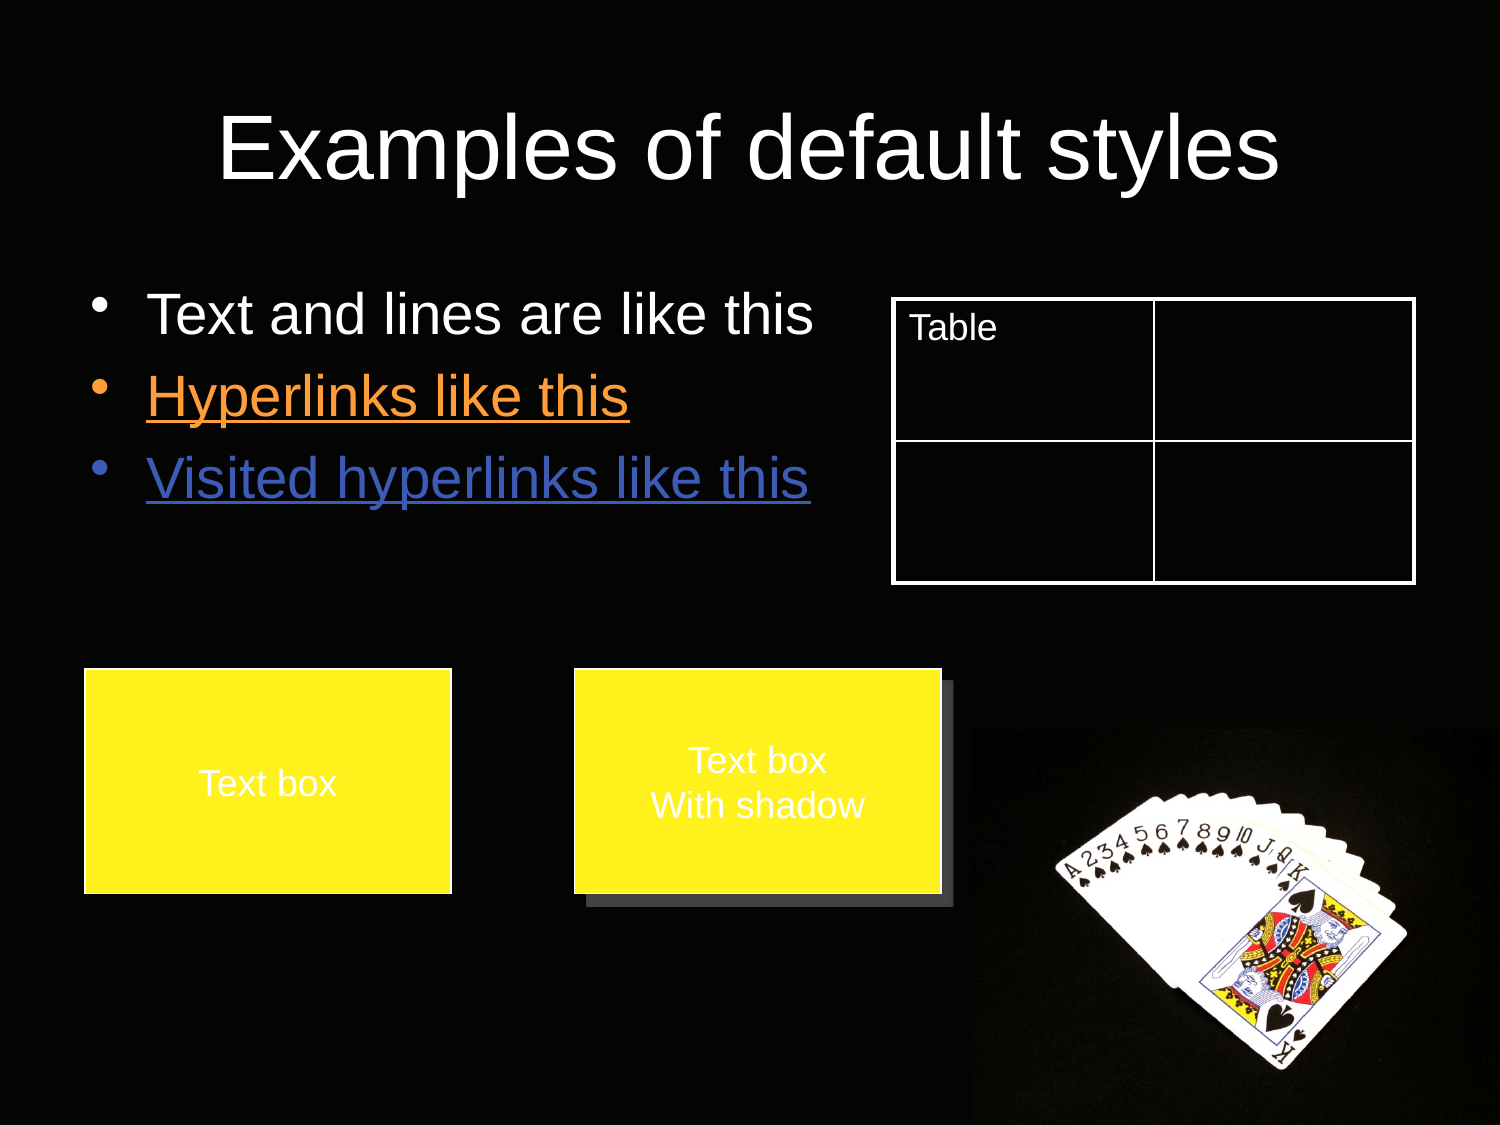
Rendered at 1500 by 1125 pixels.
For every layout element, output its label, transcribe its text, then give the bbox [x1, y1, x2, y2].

title Examples of default styles [75, 49, 1425, 237]
text_box Text box [84, 669, 451, 894]
table_header [1155, 301, 1412, 440]
picture [973, 729, 1500, 1125]
list Text and lines are like this Hyperlinks like this Visited hyperlinks like this [75, 268, 845, 1012]
table_header Table [896, 301, 1153, 440]
table_cell [1155, 442, 1412, 581]
text_box Text box With shadow [574, 669, 941, 894]
table_cell [896, 442, 1153, 581]
